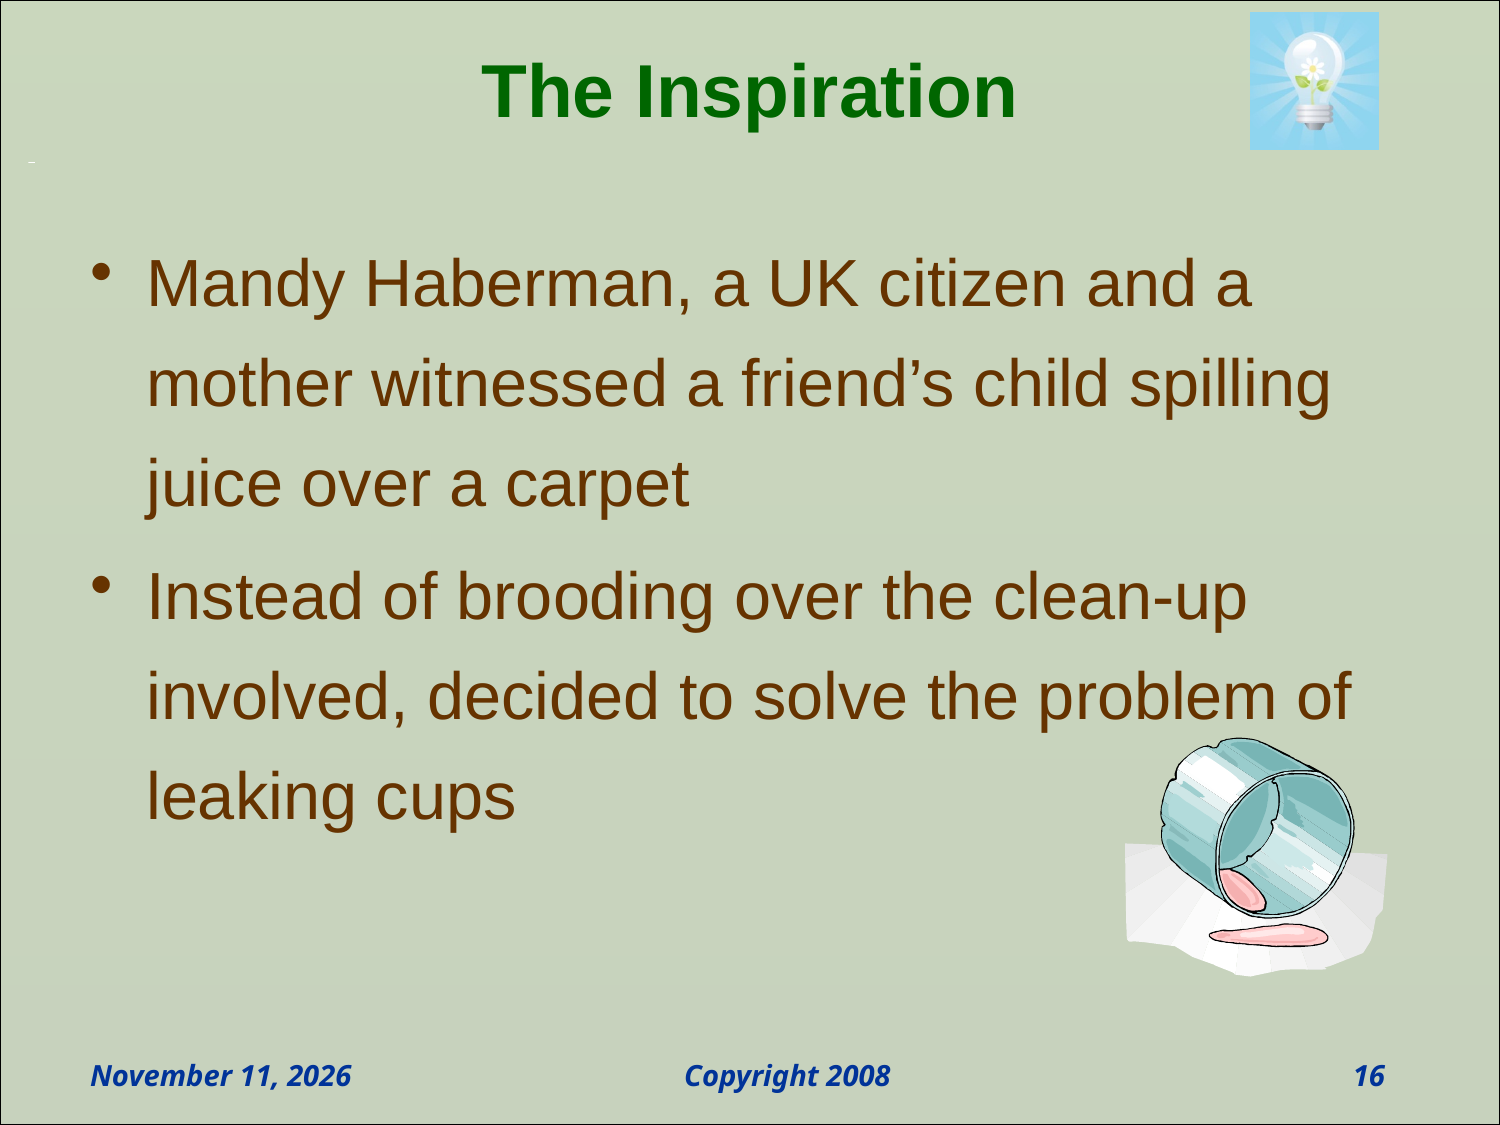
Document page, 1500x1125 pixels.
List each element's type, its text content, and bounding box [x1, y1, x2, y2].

picture [1124, 737, 1388, 977]
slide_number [74, 1049, 426, 1101]
title The Inspiration [74, 12, 1426, 163]
slide_number 16 [1212, 1049, 1401, 1101]
picture [1249, 12, 1379, 151]
list Mandy Haberman, a UK citizen and a mother witnessed a friend’s child spilling juice over a carpet Instead of brooding over the clean-up involved, decided to solve the problem of leaking cups [74, 212, 1426, 956]
footer Copyright 2008 [549, 1049, 1026, 1101]
